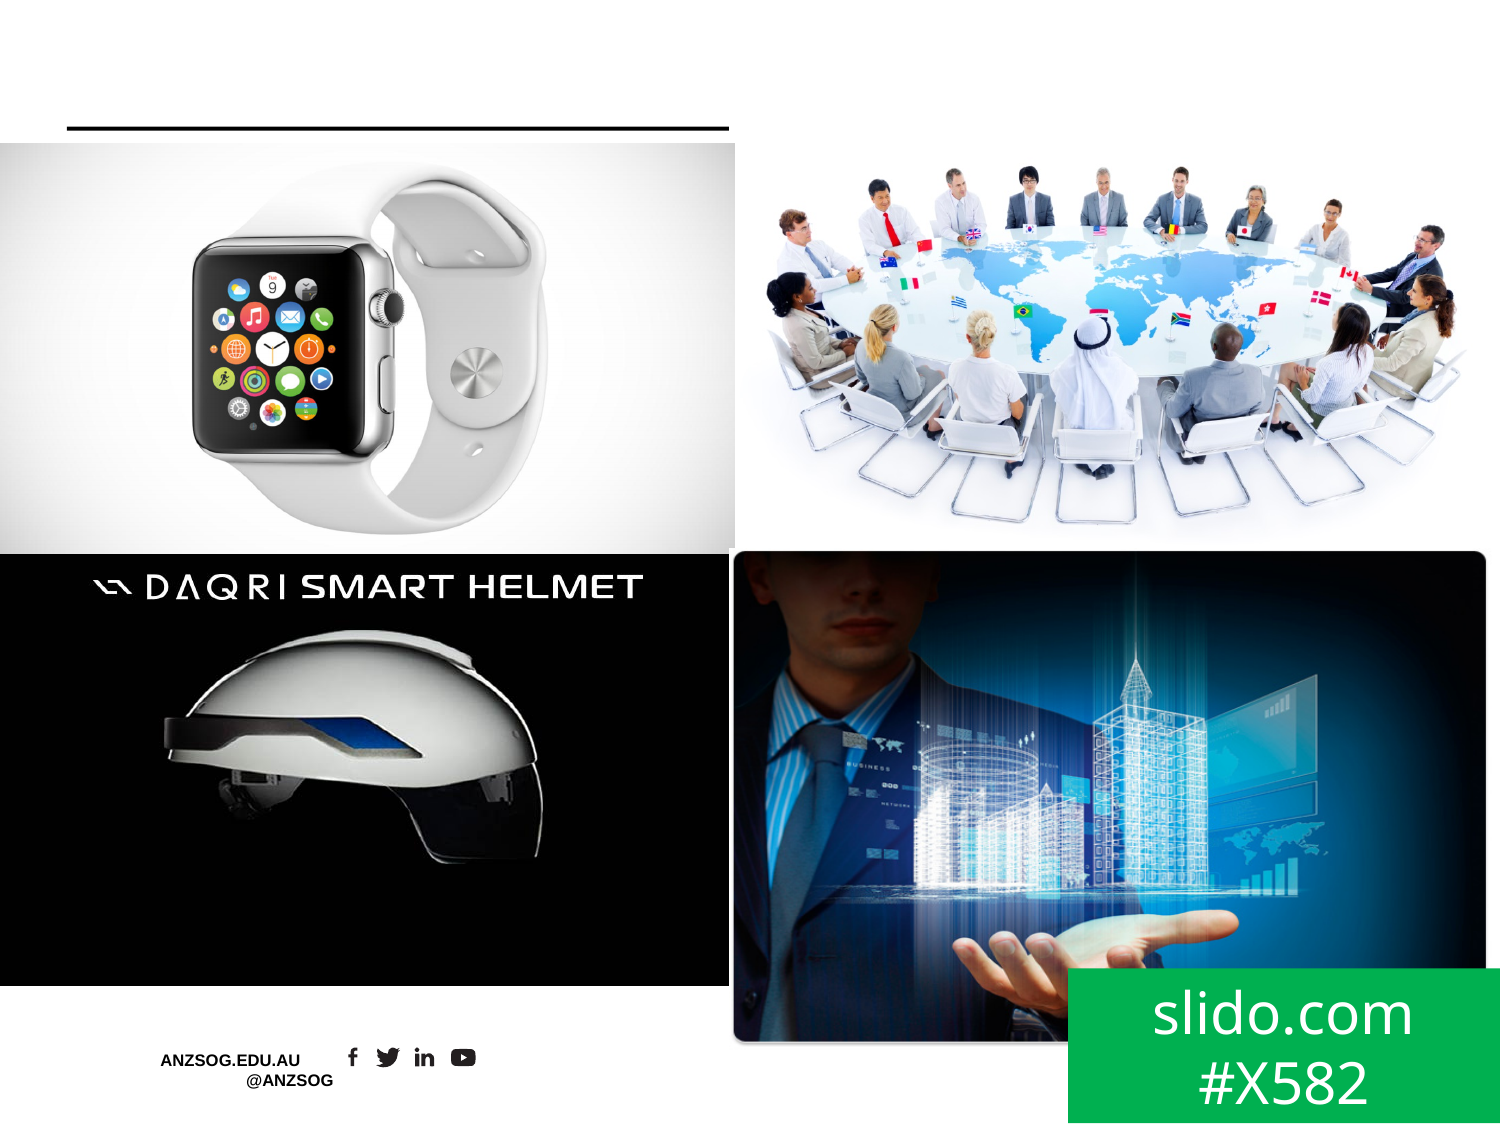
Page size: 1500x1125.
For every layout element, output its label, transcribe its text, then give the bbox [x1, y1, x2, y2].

picture [0, 37, 1492, 1050]
text_box slido.com #X582 [1068, 968, 1500, 1124]
